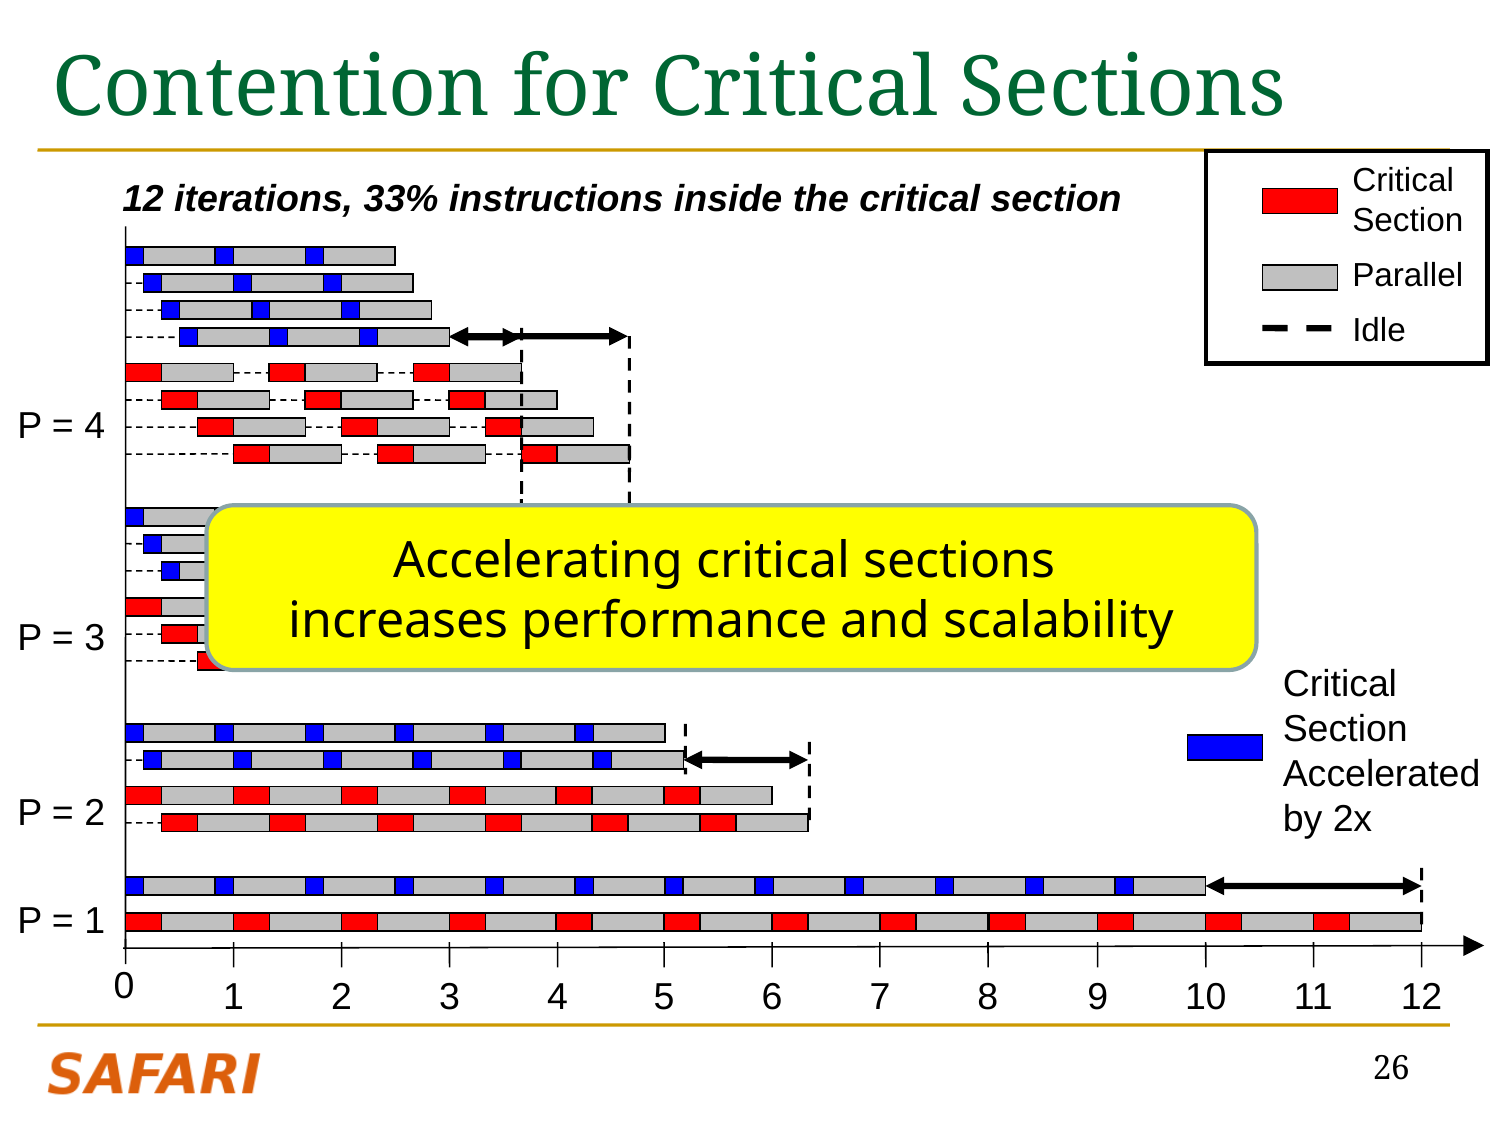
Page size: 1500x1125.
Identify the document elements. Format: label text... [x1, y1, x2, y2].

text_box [449, 335, 630, 473]
text_box [1187, 735, 1263, 761]
text_box 9 [1060, 964, 1136, 1025]
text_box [215, 876, 1200, 896]
text_box P = 4 [2, 393, 120, 454]
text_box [125, 912, 1202, 932]
text_box 3 [411, 964, 487, 1025]
text_box P = 1 [2, 889, 123, 949]
text_box 0 [86, 954, 162, 1014]
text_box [521, 498, 630, 652]
text_box [1205, 151, 1488, 364]
text_box 2 [304, 964, 380, 1025]
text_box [125, 786, 809, 832]
text_box P = 3 [2, 605, 120, 666]
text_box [125, 876, 214, 896]
text_box Accelerating critical sections increases performance and scalability [206, 590, 515, 596]
text_box 10 [1168, 964, 1244, 1025]
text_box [449, 481, 522, 572]
text_box Idle [1337, 301, 1500, 356]
text_box 8 [950, 964, 1026, 1025]
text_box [449, 327, 522, 335]
text_box Accelerating critical sections increases performance and scalability [635, 505, 1257, 671]
picture [46, 1042, 268, 1107]
text_box 12 [1384, 964, 1460, 1025]
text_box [125, 246, 450, 347]
text_box 11 [1276, 964, 1351, 1025]
text_box 1 [196, 964, 272, 1025]
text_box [125, 597, 630, 671]
text_box [1422, 935, 1485, 956]
text_box P = 2 [2, 780, 123, 841]
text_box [125, 723, 681, 770]
text_box 12 iterations, 33% instructions inside the critical section [107, 166, 1285, 226]
title Contention for Critical Sections [37, 24, 1451, 150]
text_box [683, 723, 810, 824]
text_box Critical Section [1337, 151, 1500, 245]
text_box 6 [734, 964, 810, 1025]
text_box Critical Section Accelerated by 2x [1268, 652, 1500, 887]
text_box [1205, 867, 1422, 928]
slide_number 26 [1074, 1023, 1426, 1100]
text_box 4 [519, 964, 595, 1025]
text_box Parallel [1337, 245, 1500, 301]
text_box 7 [842, 964, 918, 1025]
text_box 5 [626, 964, 702, 1025]
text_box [125, 363, 443, 464]
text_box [125, 507, 513, 581]
